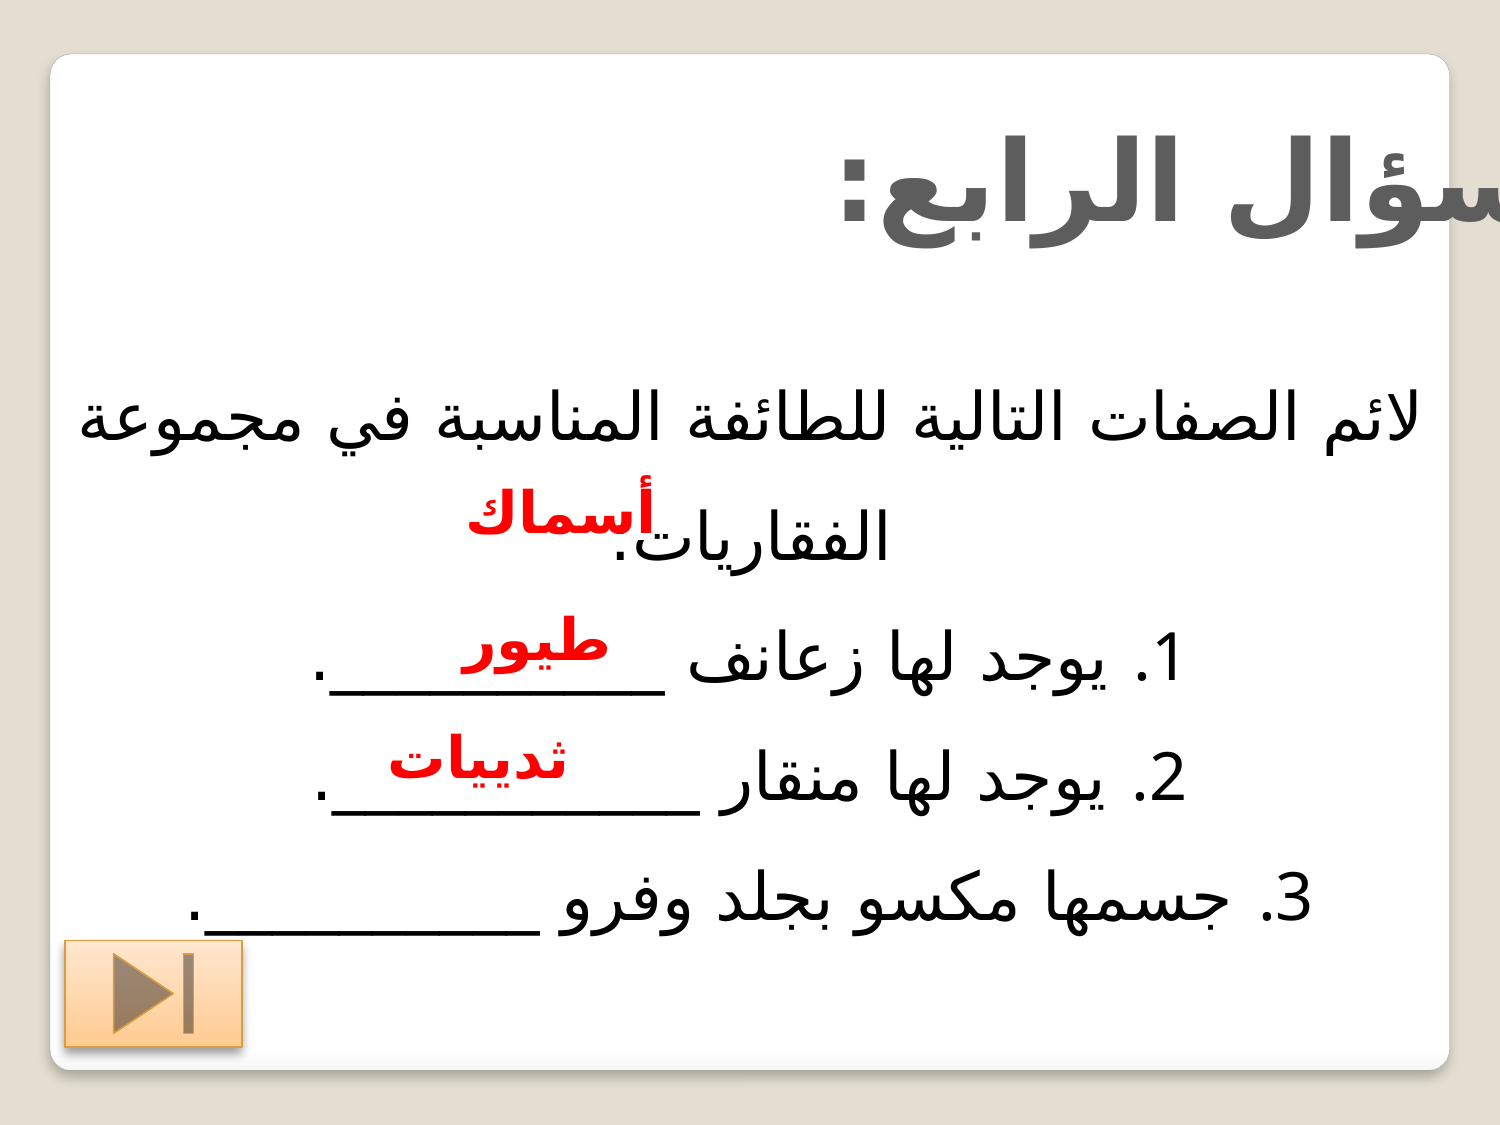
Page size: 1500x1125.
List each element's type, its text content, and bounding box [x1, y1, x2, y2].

text_box لائم الصفات التالية للطائفة المناسبة في مجموعة الفقاريات: يوجد لها زعانف __________. يوجد لها منقار ___________. جسمها مكسو بجلد وفرو __________. [48, 326, 1455, 1061]
text_box ثدييات [348, 712, 609, 798]
text_box أسماك [430, 468, 691, 553]
text_box السؤال الرابع: [817, 101, 1500, 252]
text_box طيور [407, 594, 668, 680]
